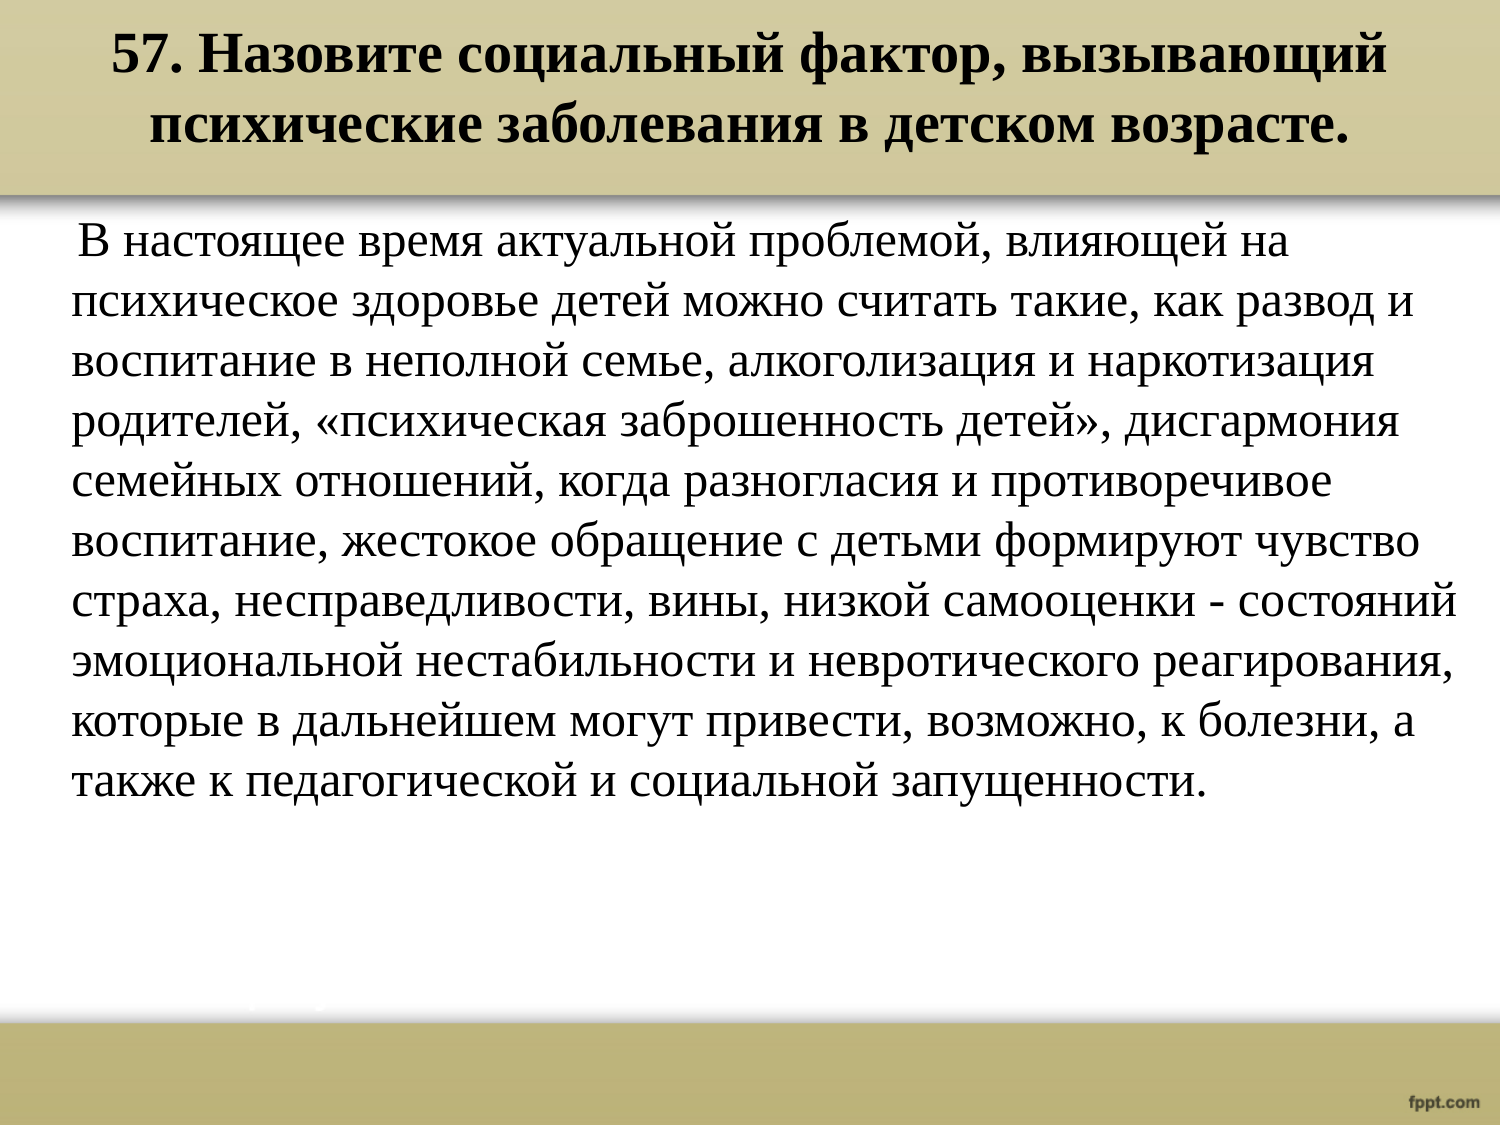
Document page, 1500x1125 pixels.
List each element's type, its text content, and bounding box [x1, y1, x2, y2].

picture [0, 0, 1500, 198]
list В настоящее время актуальной проблемой, влияющей на психическое здоровье детей можно считать такие, как развод и воспитание в неполной семье, алкоголизация и наркотизация родителей, «психическая заброшенность детей», дисгармония семейных отношений, когда разногласия и противоречивое воспитание, жестокое обращение с детьми формируют чувство страха, несправедливости, вины, низкой самооценки - состояний эмоциональной нестабильности и невротического реагирования, которые в дальнейшем могут привести, возможно, к болезни, а также к педагогической и социальной запущенности. [0, 198, 1500, 1006]
picture [0, 1006, 1500, 1125]
title 57. Назовите социальный фактор, вызывающий психические заболевания в детском возрасте. [74, 44, 1426, 198]
